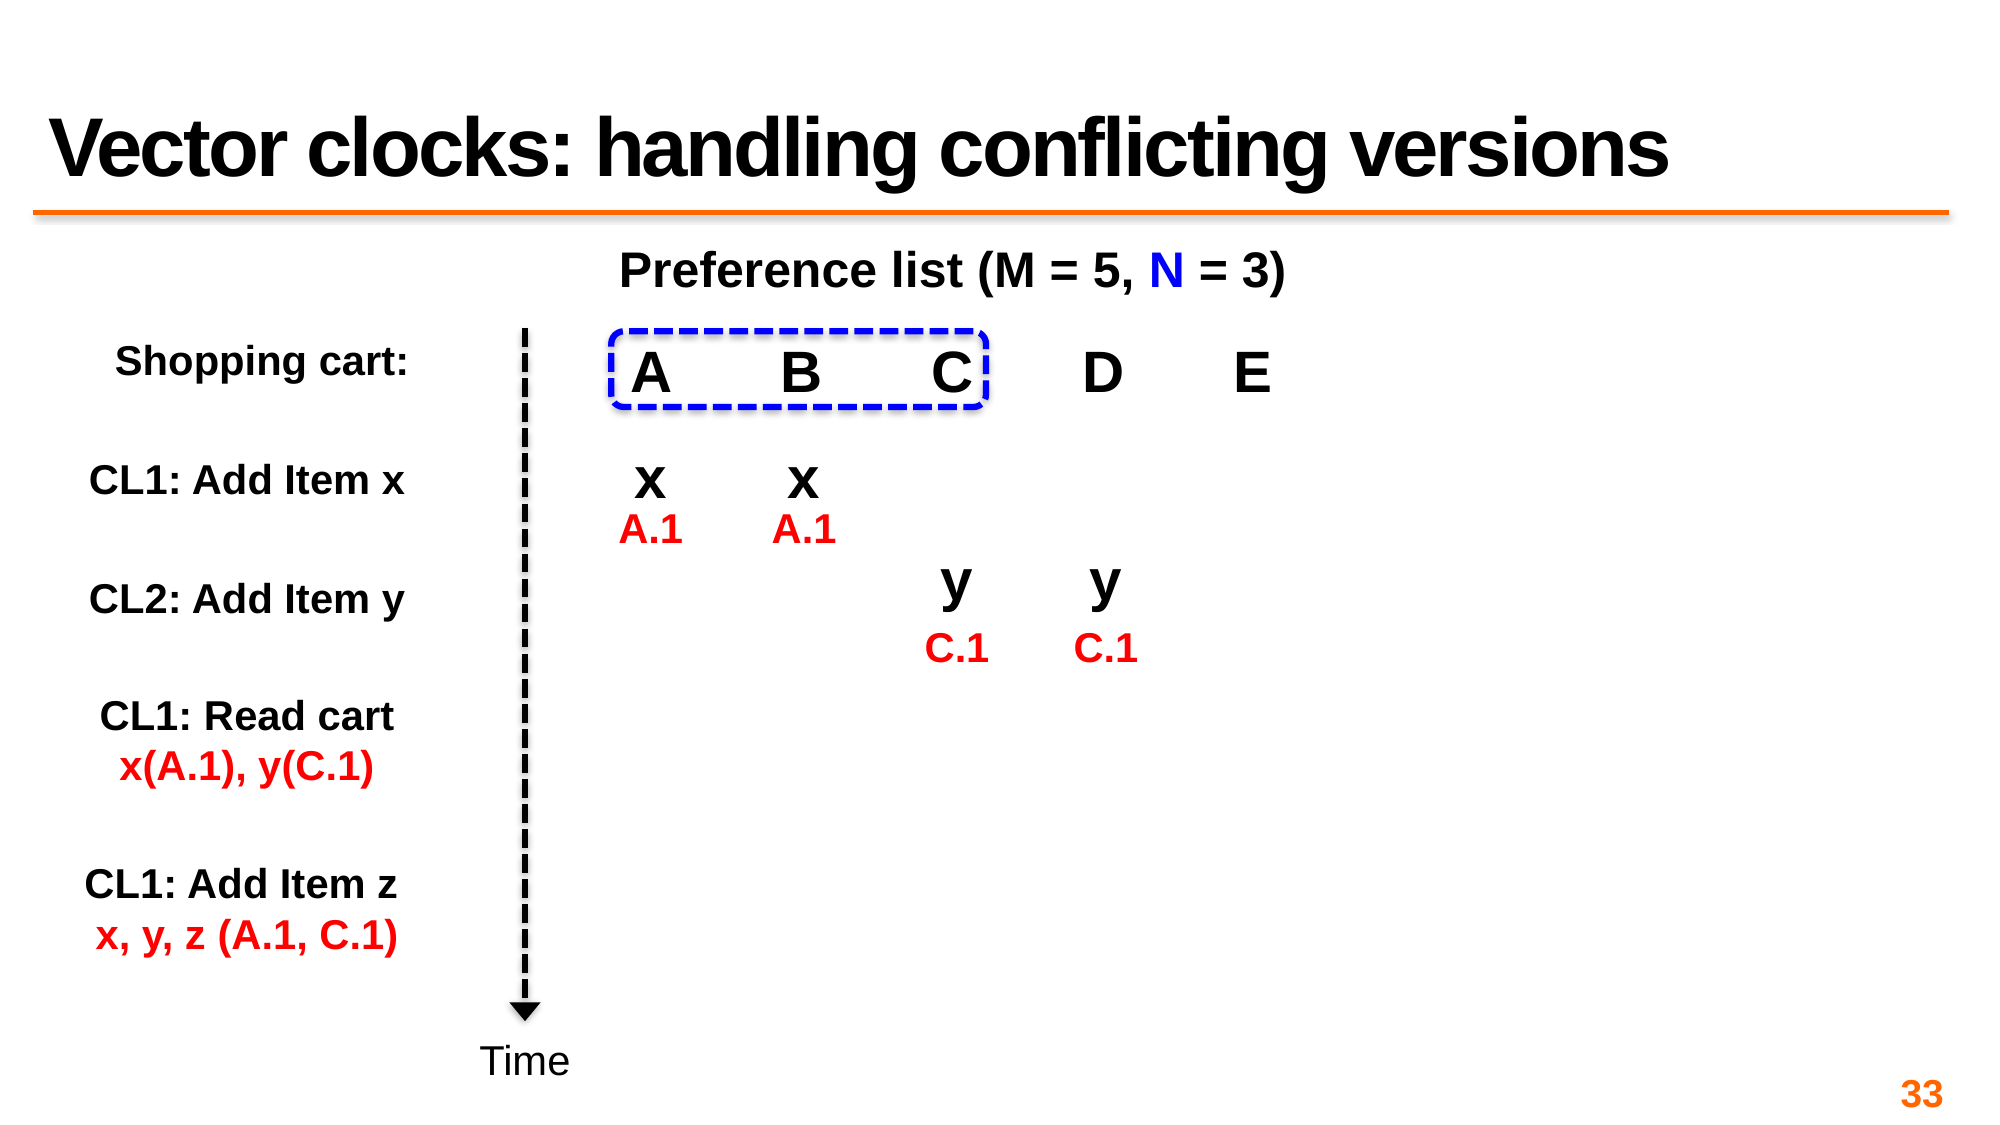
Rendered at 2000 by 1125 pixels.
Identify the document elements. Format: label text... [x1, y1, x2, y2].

text_box A.1 [603, 493, 699, 559]
text_box C.1 [909, 612, 1005, 678]
text_box A [615, 326, 687, 331]
text_box C.1 [1058, 612, 1154, 678]
text_box Preference list (M = 5, N = 3) [603, 230, 1302, 305]
text_box y [1074, 534, 1138, 612]
text_box C [982, 403, 989, 412]
slide_number 33 [1482, 1074, 1950, 1110]
text_box x [619, 432, 682, 493]
text_box A.1 [756, 493, 852, 559]
text_box CL1: Read cart x(A.1), y(C.1) [84, 681, 410, 797]
text_box Time [464, 1026, 586, 1092]
text_box CL1: Add Item x [74, 445, 421, 510]
text_box CL2: Add Item y [74, 564, 421, 629]
text_box y [926, 534, 989, 612]
text_box D [1067, 326, 1140, 412]
text_box [610, 330, 987, 408]
text_box C [916, 326, 989, 342]
text_box Shopping cart: [100, 326, 425, 392]
text_box x [772, 432, 836, 493]
text_box E [1218, 326, 1288, 412]
text_box CL1: Add Item z x, y, z (A.1, C.1) [69, 849, 425, 965]
title Vector clocks: handling conflicting versions [33, 24, 1950, 201]
